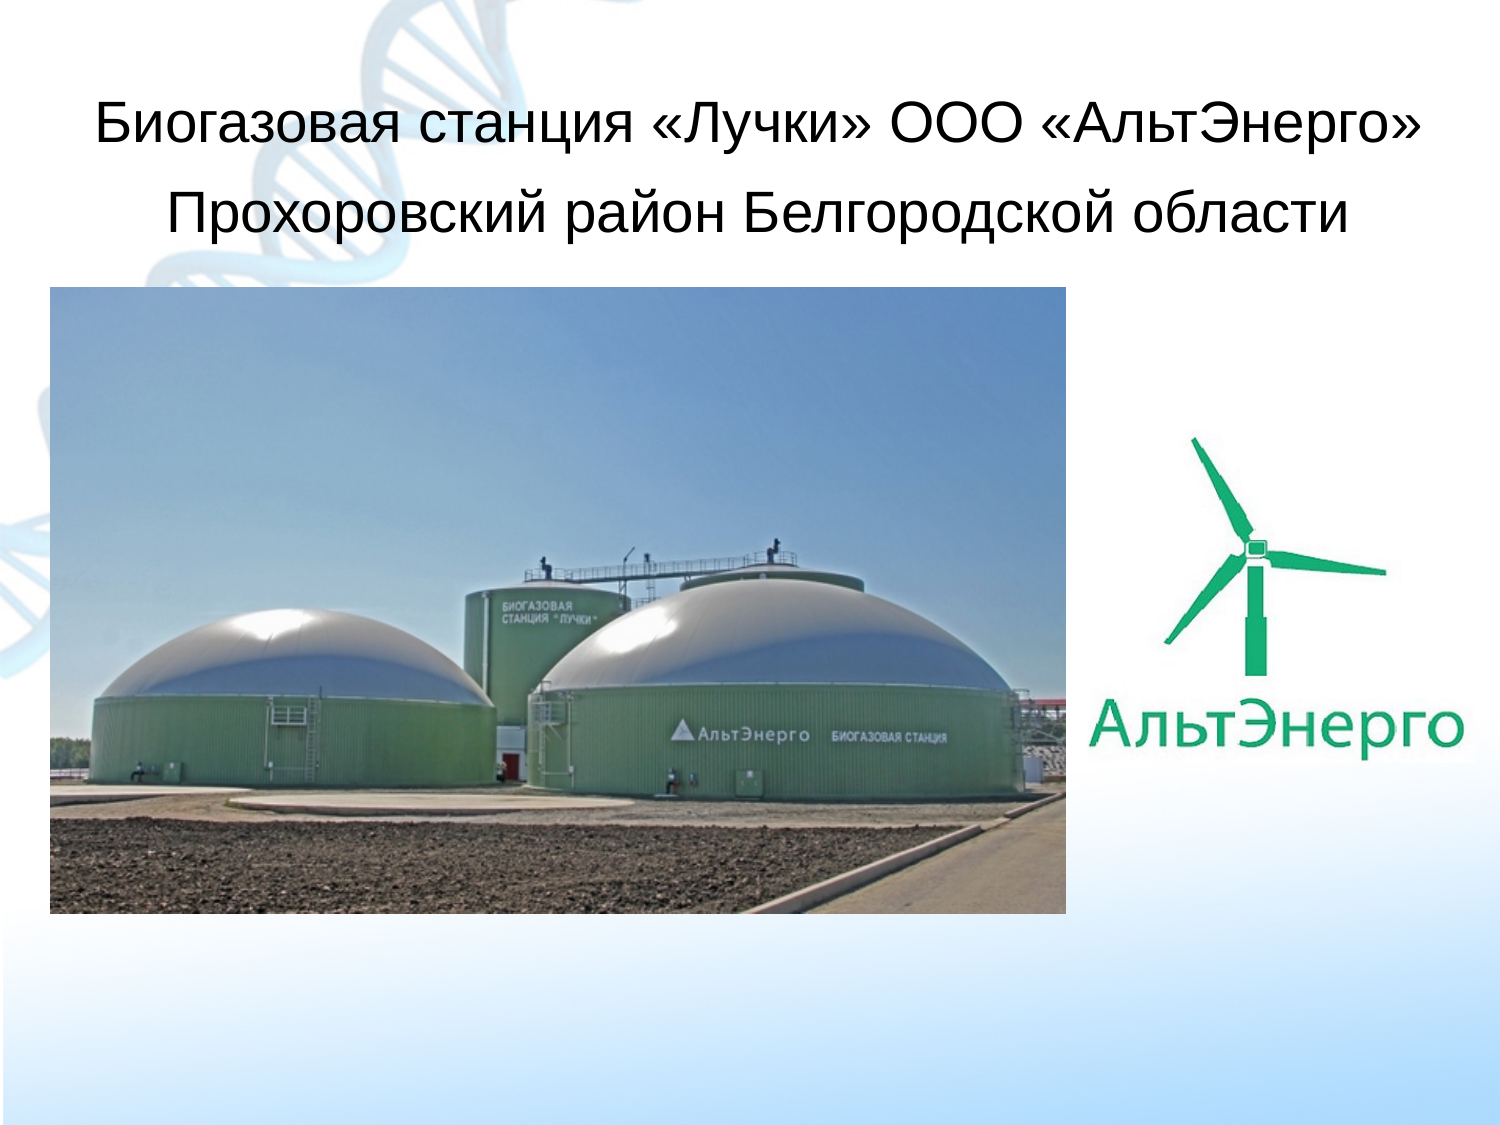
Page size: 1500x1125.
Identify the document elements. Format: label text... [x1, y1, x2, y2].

text_box Биогазовая станция «Лучки» ООО «АльтЭнерго» Прохоровский район Белгородской области [79, 76, 1439, 252]
picture [0, 0, 1500, 1125]
